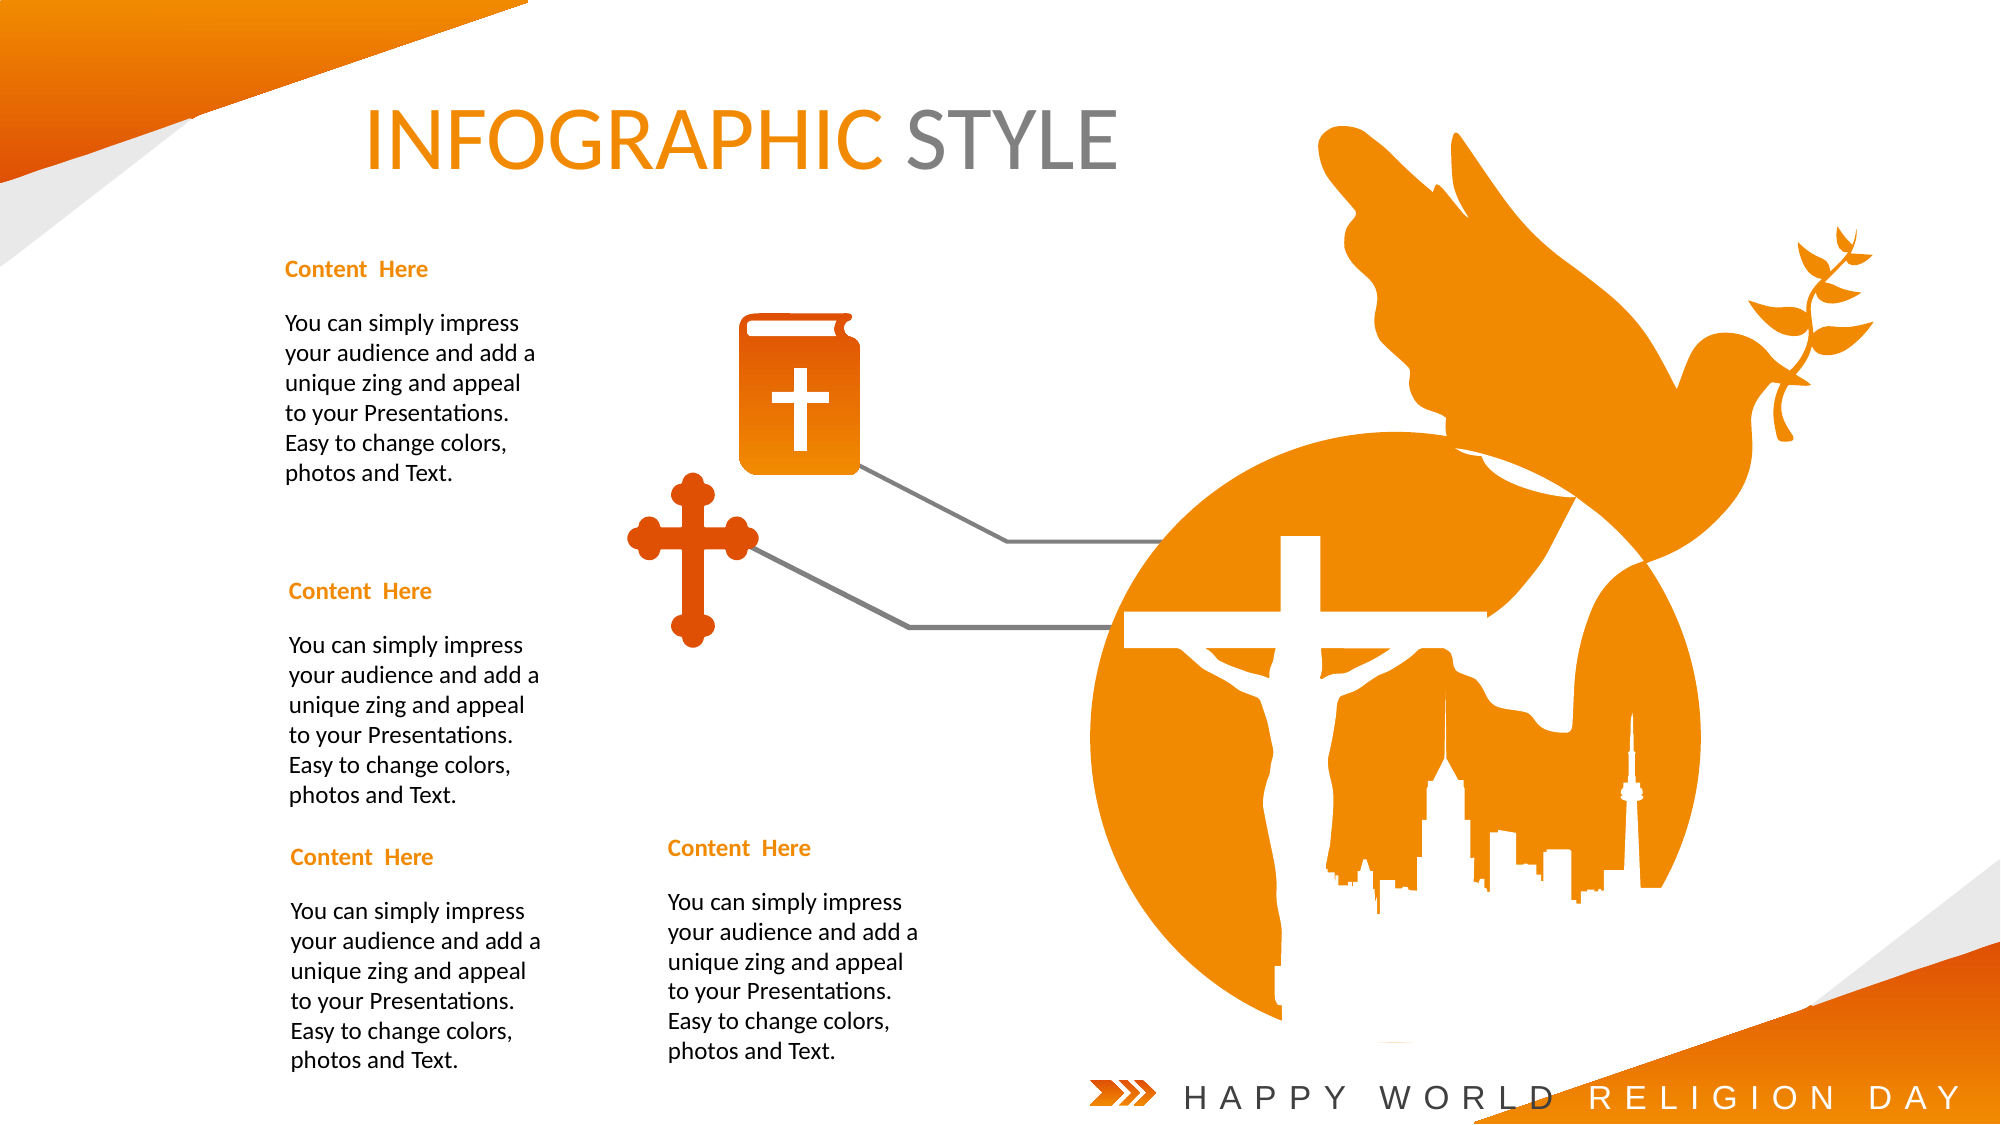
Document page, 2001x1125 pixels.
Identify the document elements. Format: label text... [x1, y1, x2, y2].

text_box [750, 546, 1090, 631]
text_box [859, 463, 1090, 544]
text_box HAPPY WORLD RELIGION DAY [1183, 1069, 1999, 1124]
text_box [627, 472, 759, 648]
text_box INFOGRAPHIC STYLE [348, 70, 1287, 195]
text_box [275, 832, 567, 1065]
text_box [653, 823, 945, 1056]
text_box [1090, 1080, 1157, 1106]
text_box [738, 313, 860, 476]
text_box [1090, 78, 1881, 1043]
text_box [270, 244, 562, 477]
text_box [274, 567, 566, 799]
